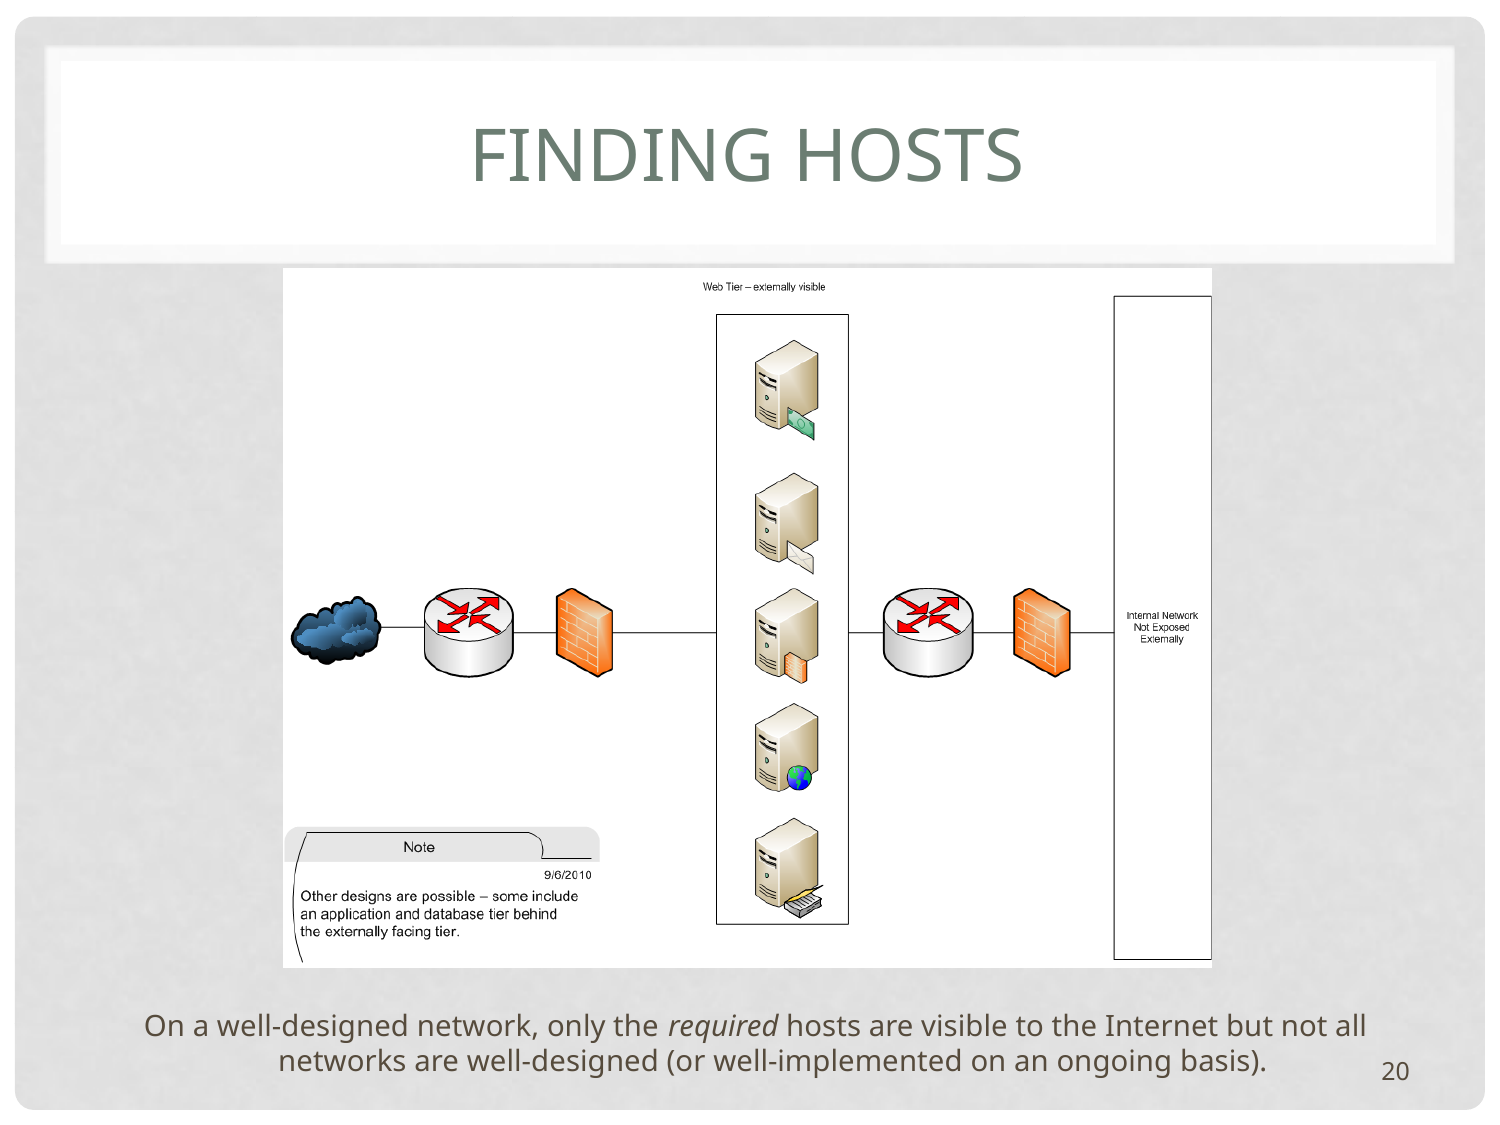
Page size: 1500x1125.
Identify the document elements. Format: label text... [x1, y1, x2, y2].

slide_number 20 [1074, 1042, 1425, 1103]
picture [283, 268, 1212, 968]
title Finding Hosts [69, 66, 1425, 238]
list On a well-designed network, only the required hosts are visible to the Internet but not all networks are well-designed (or well-implemented on an ongoing basis). [72, 998, 1423, 1087]
